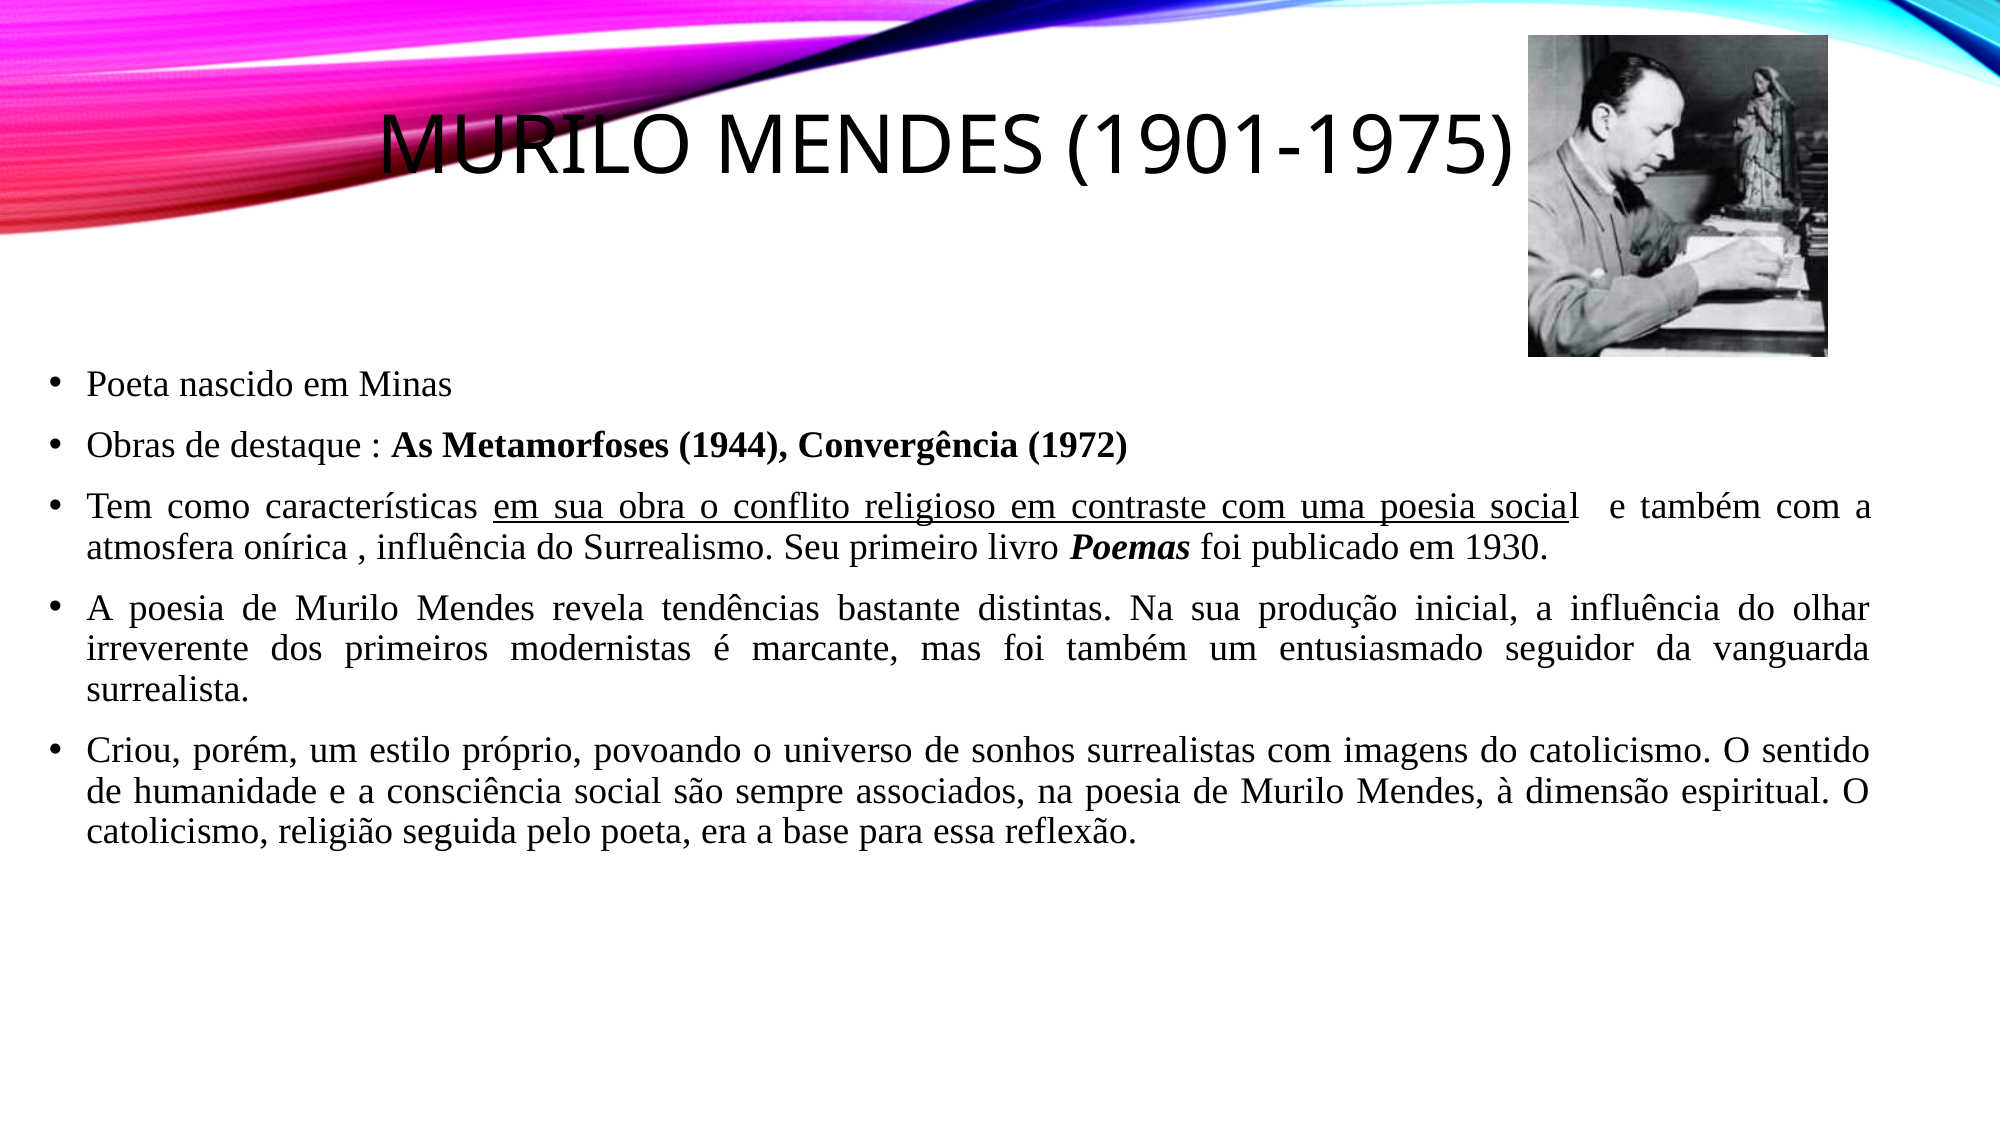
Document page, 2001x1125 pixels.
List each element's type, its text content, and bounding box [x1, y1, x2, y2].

picture [0, 0, 2000, 357]
picture [1890, 0, 2000, 75]
title Murilo Mendes (1901-1975) [33, 95, 1528, 297]
picture [1910, 0, 2000, 45]
list Poeta nascido em Minas Obras de destaque : As Metamorfoses (1944), Convergência (1972) Tem como características em sua obra o conflito religioso em contraste com uma poesia social e também com a atmosfera onírica , influência do Surrealismo. Seu primeiro livro Poemas foi publicado em 1930. A poesia de Murilo Mendes revela tendências bastante distintas. Na sua produção inicial, a influência do olhar irreverente dos primeiros modernistas é marcante, mas foi também um entusiasmado seguidor da vanguarda surrealista. Criou, porém, um estilo próprio, povoando o universo de sonhos surrealistas com imagens do catolicismo. O sentido de humanidade e a consciência social são sempre associados, na poesia de Murilo Mendes, à dimensão espiritual. O catolicismo, religião seguida pelo poeta, era a base para essa reflexão. [33, 356, 1888, 1021]
